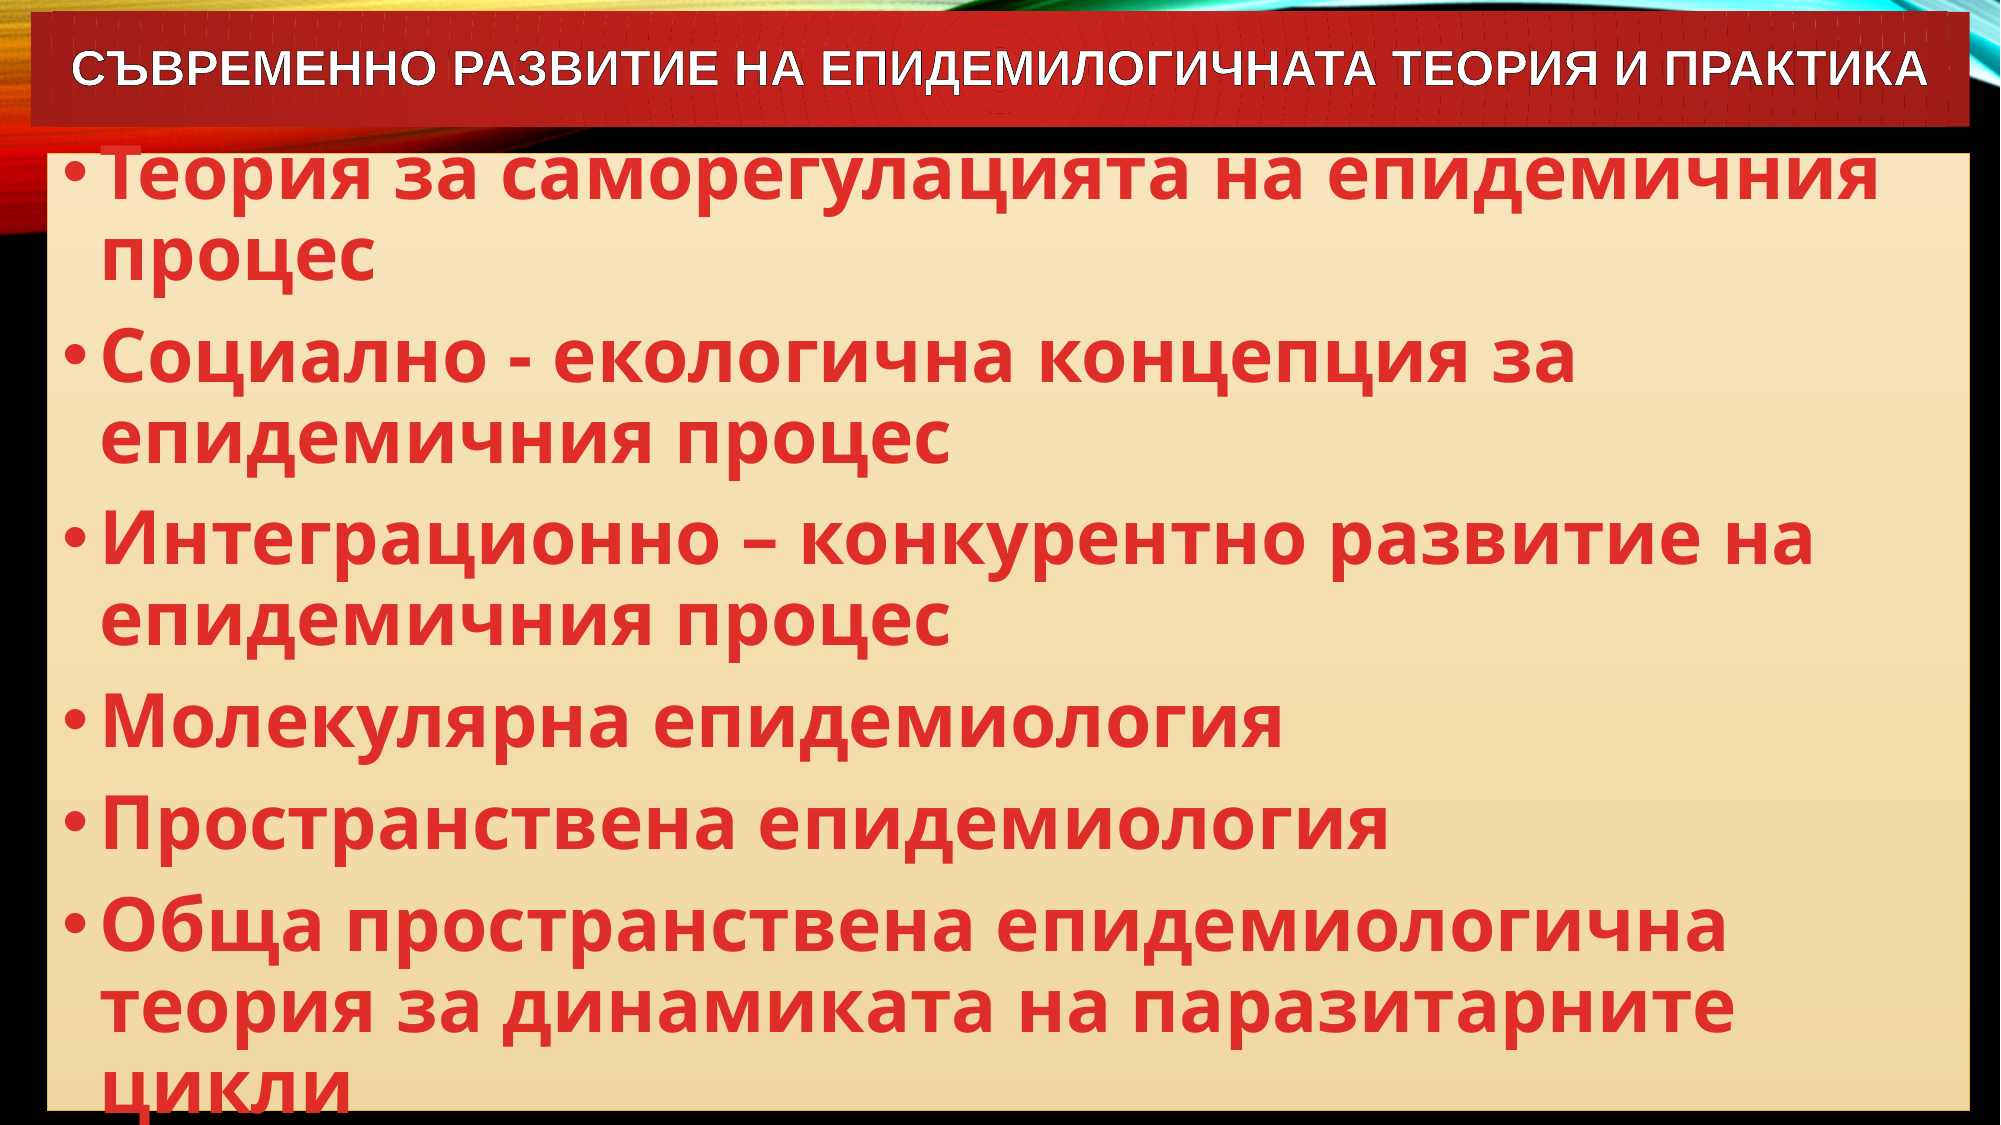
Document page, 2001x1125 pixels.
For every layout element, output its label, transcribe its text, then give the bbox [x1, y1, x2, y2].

picture [0, 0, 2000, 237]
list Теория за саморегулацията на епидемичния процес Социално - екологична концепция за епидемичния процес Интеграционно – конкурентно развитие на епидемичния процес Молекулярна епидемиология Пространствена епидемиология Обща пространствена епидемиологична теория за динамиката на паразитарните цикли [47, 153, 1970, 1111]
title СЪВРЕМЕННО РАЗВИТИЕ НА ЕПИДЕМИЛОГИЧНАТА ТЕОРИЯ И ПРАКТИКА [30, 11, 1970, 127]
